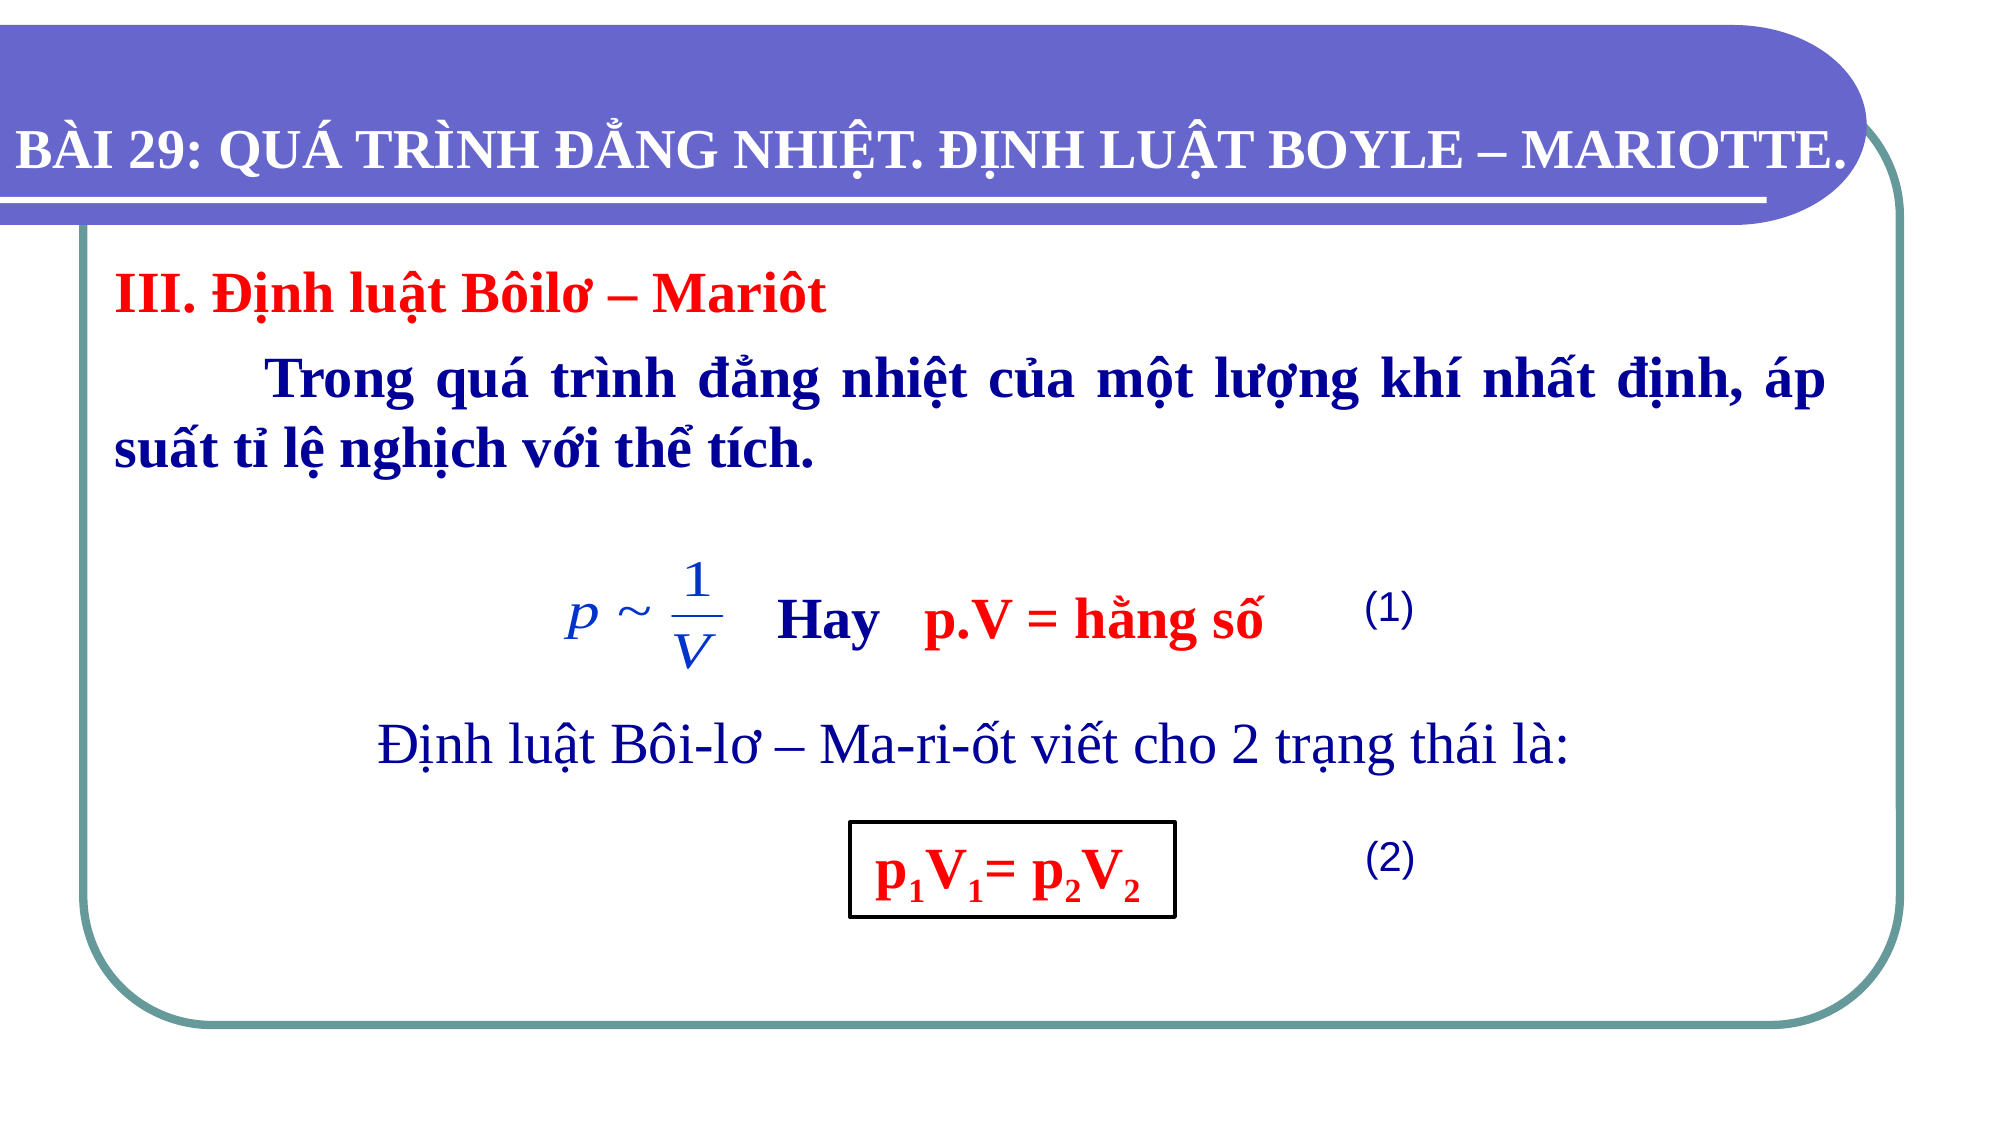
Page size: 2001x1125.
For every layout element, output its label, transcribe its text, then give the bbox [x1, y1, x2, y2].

text_box (2) [1350, 822, 1450, 888]
text_box BÀI 29: QUÁ TRÌNH ĐẲNG NHIỆT. ĐỊNH LUẬT BOYLE – MARIOTTE. [0, 80, 2000, 211]
text_box Hay p.V = hằng số [762, 572, 1317, 658]
text_box p1V1= p2V2 [848, 820, 1177, 919]
text_box III. Định luật Bôilơ – Mariôt [99, 246, 1450, 332]
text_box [549, 547, 738, 681]
text_box (1) [1337, 572, 1438, 638]
text_box Trong quá trình đẳng nhiệt của một lượng khí nhất định, áp suất tỉ lệ nghịch với thể tích. [99, 332, 1843, 487]
text_box Định luật Bôi-lơ – Ma-ri-ốt viết cho 2 trạng thái là: [362, 697, 1650, 783]
